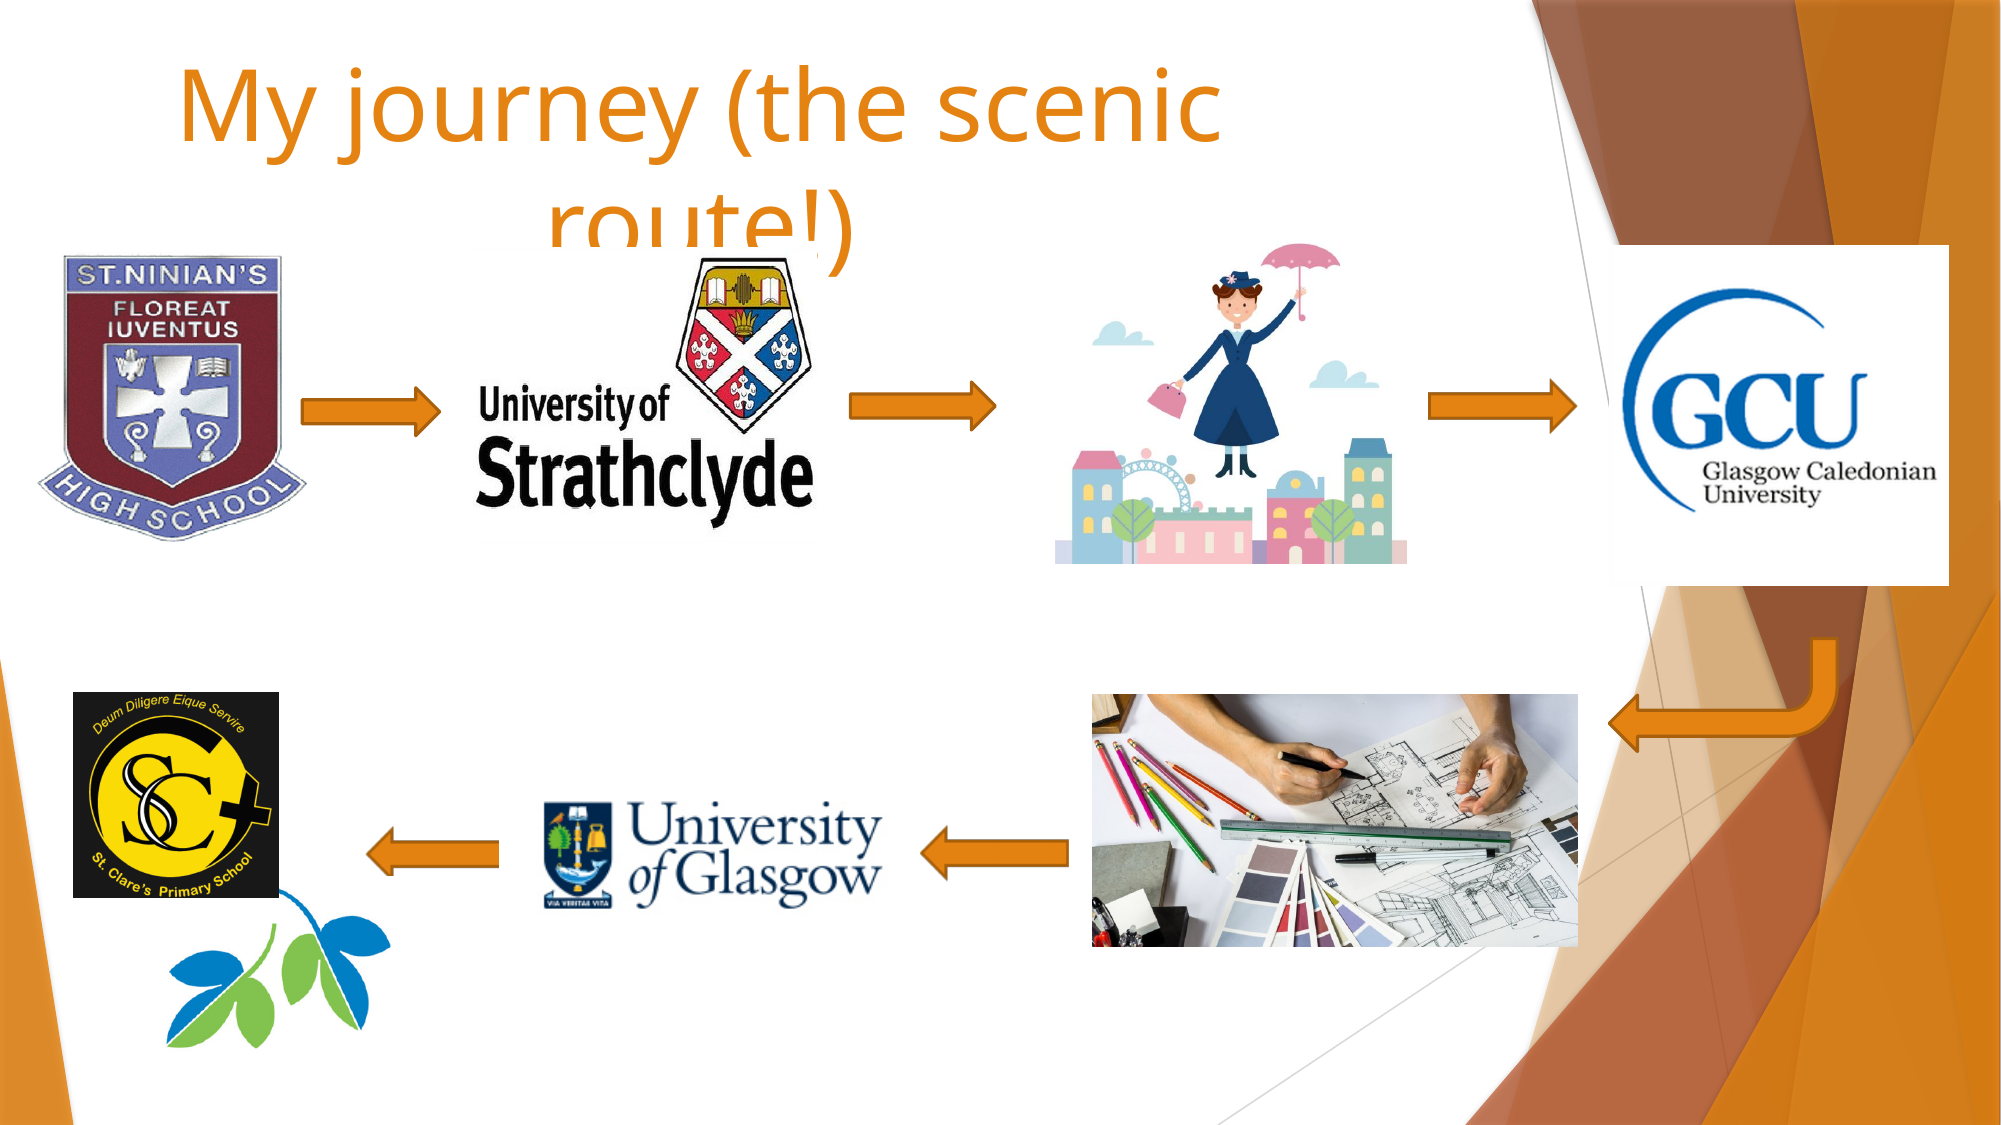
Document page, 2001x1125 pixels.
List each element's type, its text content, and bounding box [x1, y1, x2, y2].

picture [1428, 377, 1579, 436]
title My journey (the scenic route!) [36, 33, 1364, 207]
picture [36, 246, 309, 544]
picture [72, 691, 1070, 1064]
picture [1092, 694, 1578, 947]
text_box [314, 386, 441, 438]
picture [1608, 245, 1949, 586]
text_box [1608, 636, 1839, 753]
text_box [848, 380, 997, 432]
picture [473, 246, 817, 543]
picture [1054, 211, 1407, 564]
